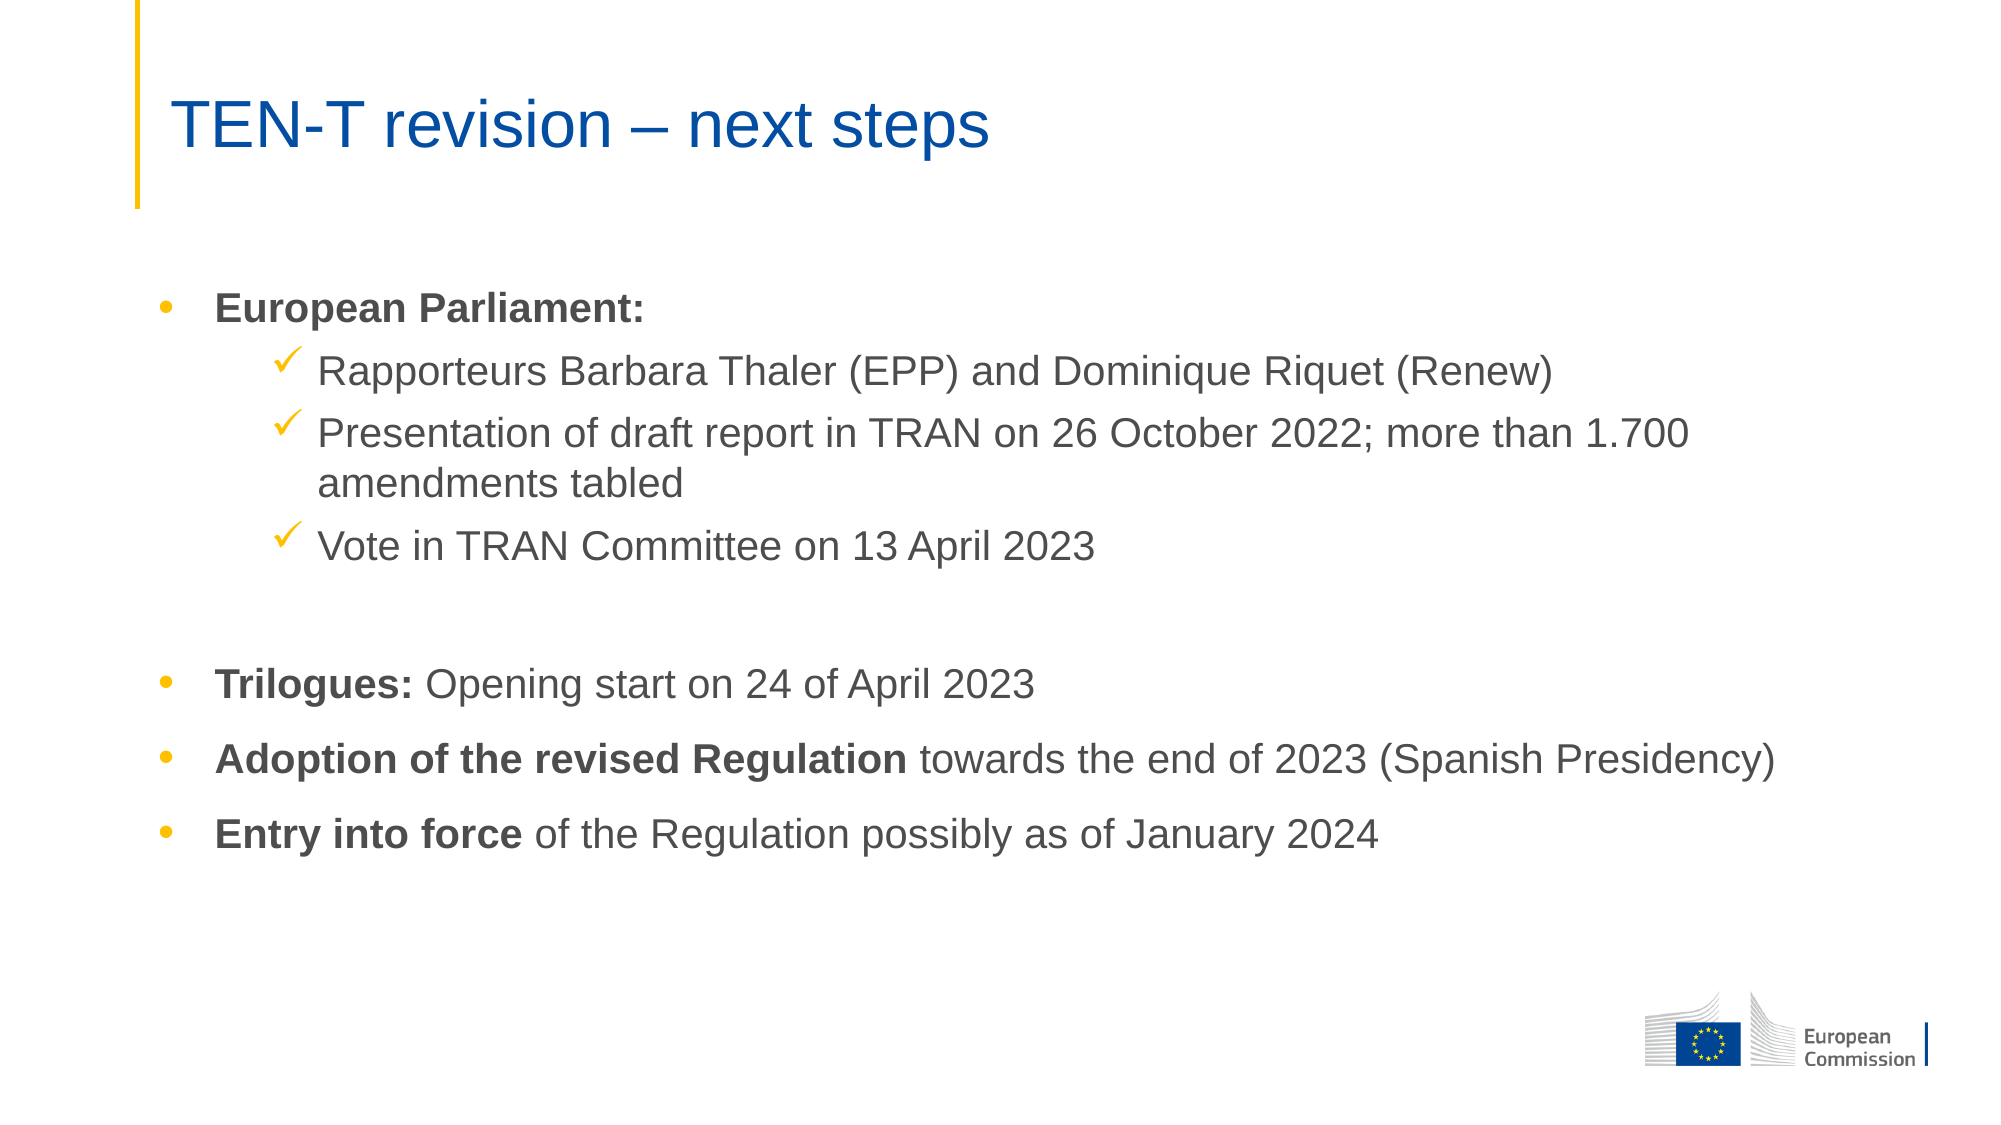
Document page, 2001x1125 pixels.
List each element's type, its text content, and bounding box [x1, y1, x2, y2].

text_box European Parliament: Rapporteurs Barbara Thaler (EPP) and Dominique Riquet (Renew) Presentation of draft report in TRAN on 26 October 2022; more than 1.700 amendments tabled Vote in TRAN Committee on 13 April 2023 Trilogues: Opening start on 24 of April 2023 Adoption of the revised Regulation towards the end of 2023 (Spanish Presidency) Entry into force of the Regulation possibly as of January 2024 [105, 273, 1840, 864]
picture [1645, 991, 1928, 1066]
text_box TEN-T revision – next steps [155, 73, 1362, 169]
